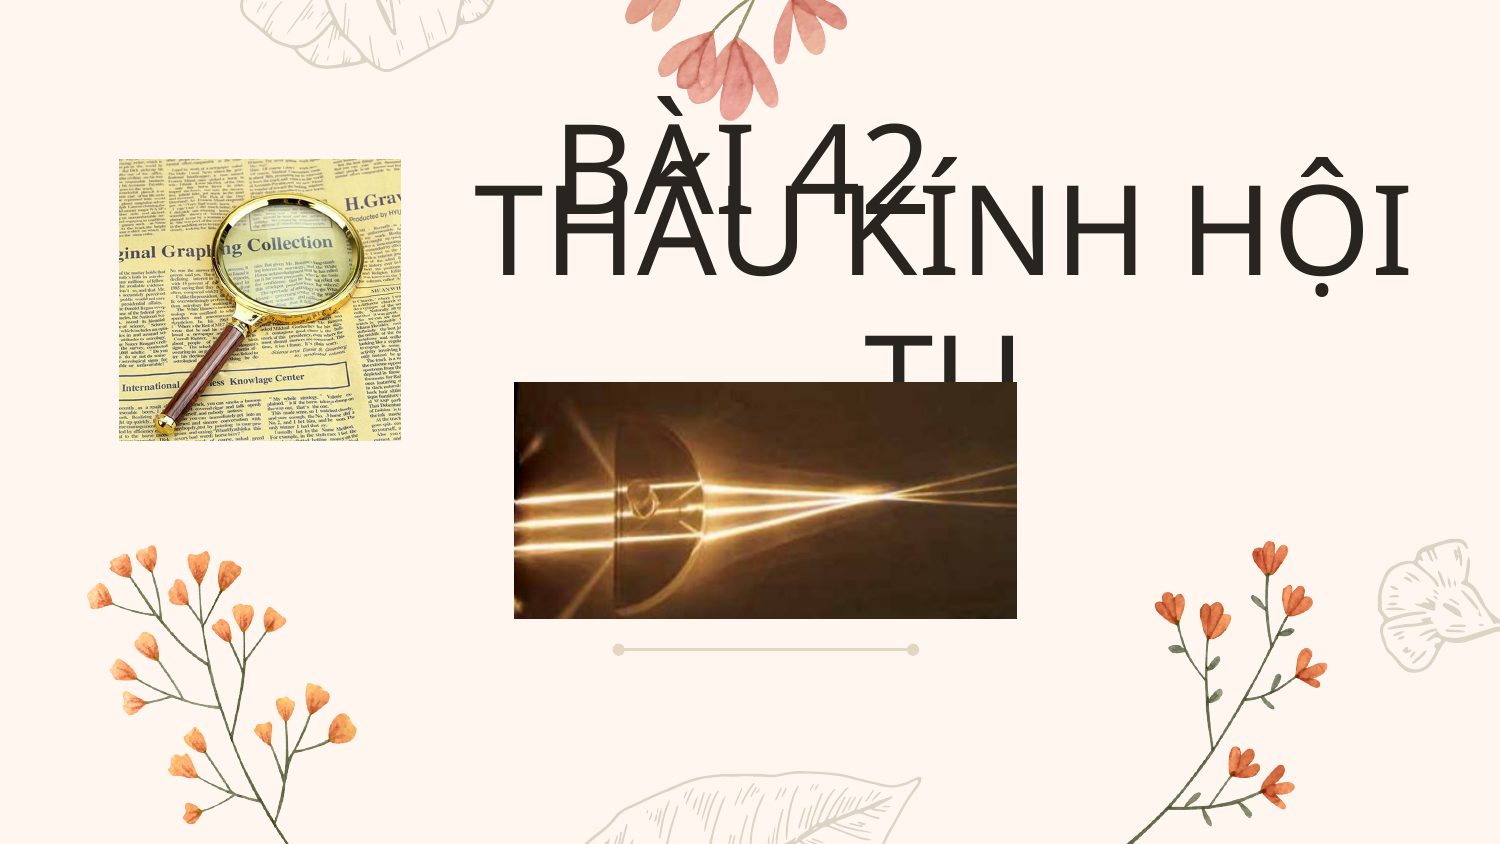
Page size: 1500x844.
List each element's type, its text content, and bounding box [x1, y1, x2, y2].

title THẤU KÍNH HỘI TỤ [407, 226, 1500, 374]
picture [514, 382, 1018, 619]
title BÀI 42 [498, 92, 987, 238]
picture [0, 159, 514, 844]
picture [946, 418, 1485, 844]
picture [570, 0, 898, 92]
